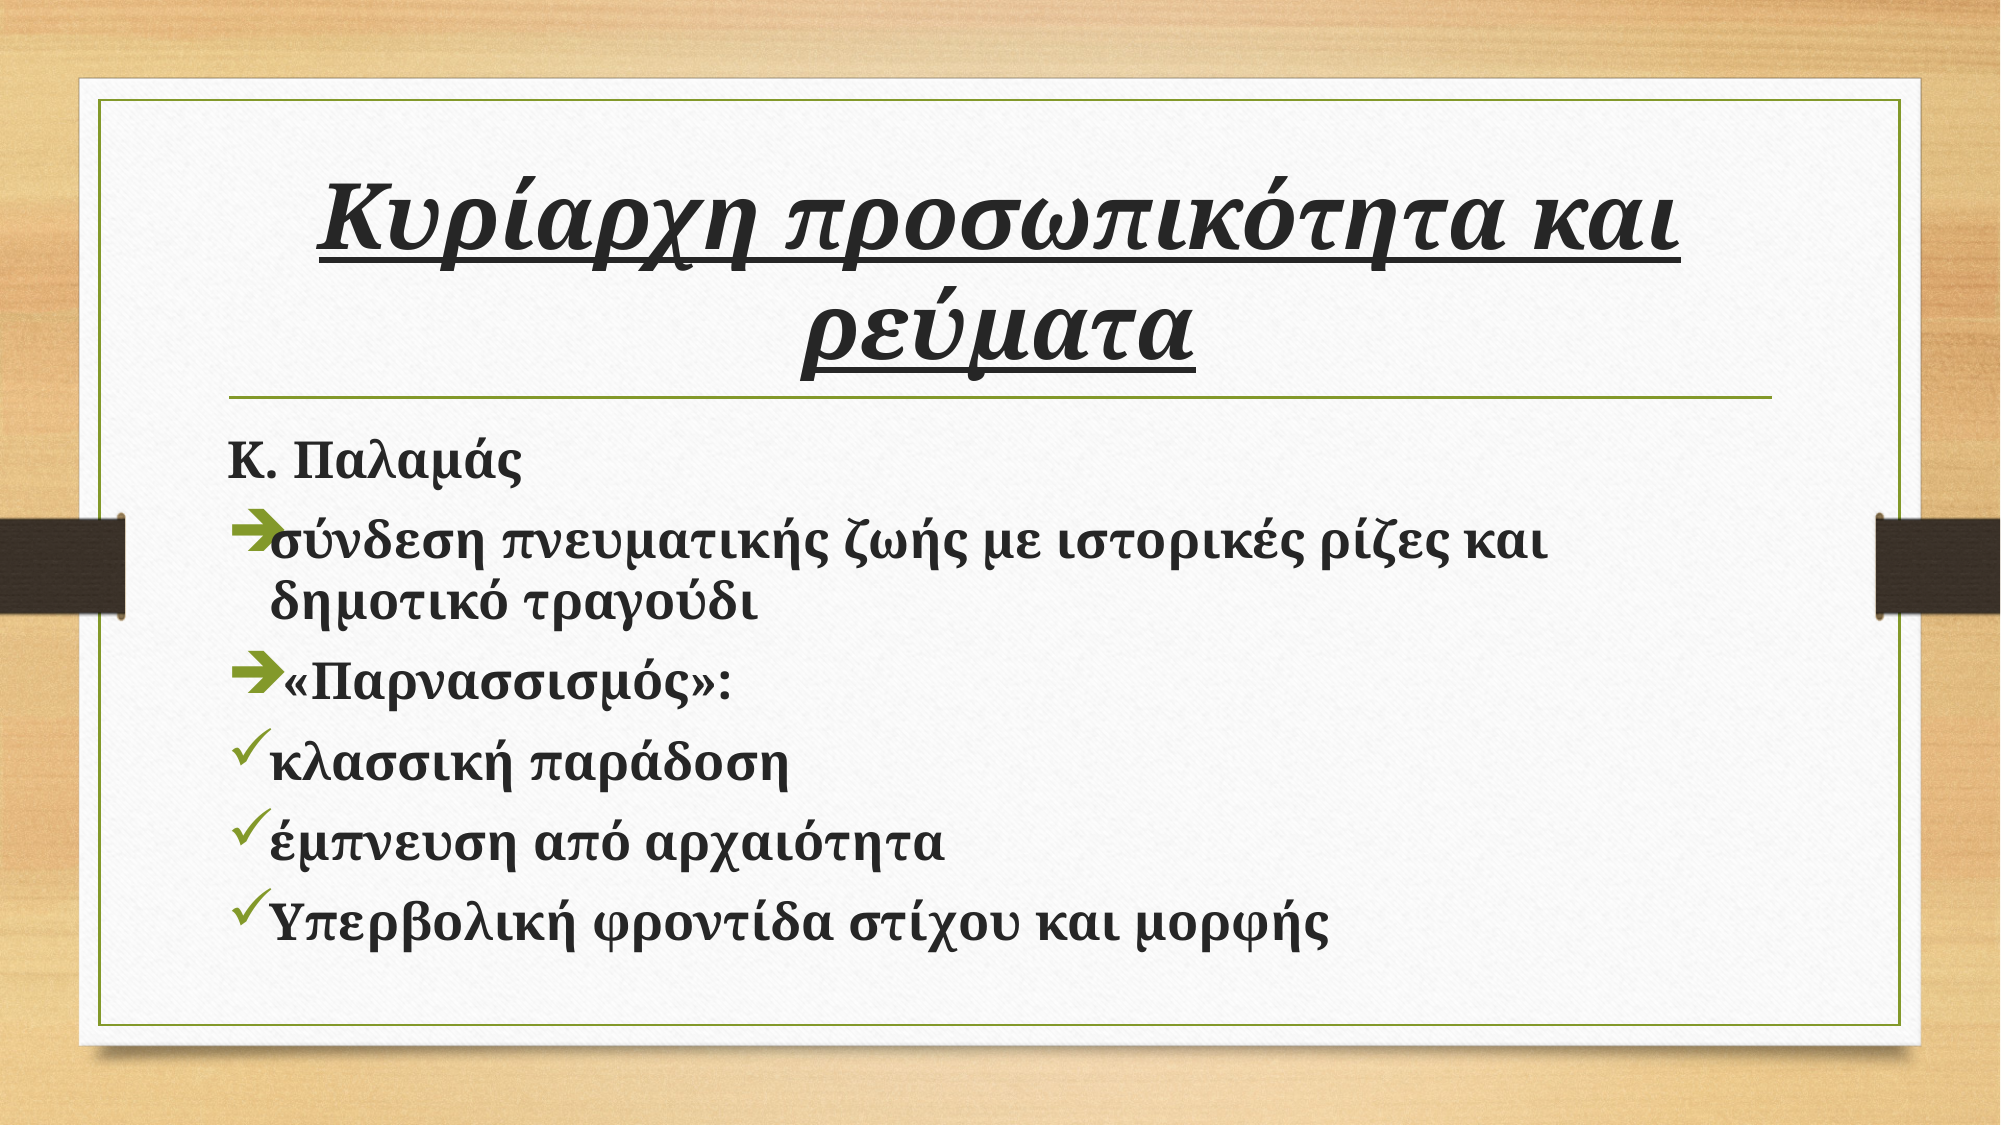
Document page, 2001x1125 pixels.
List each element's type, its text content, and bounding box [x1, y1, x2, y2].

title Κυρίαρχη προσωπικότητα και ρεύματα [212, 161, 1788, 375]
list Κ. Παλαμάς σύνδεση πνευματικής ζωής με ιστορικές ρίζες και δημοτικό τραγούδι «Παρνασσισμός»: κλασσική παράδοση έμπνευση από αρχαιότητα Υπερβολική φροντίδα στίχου και μορφής [212, 419, 1788, 964]
picture [0, 0, 2001, 1125]
